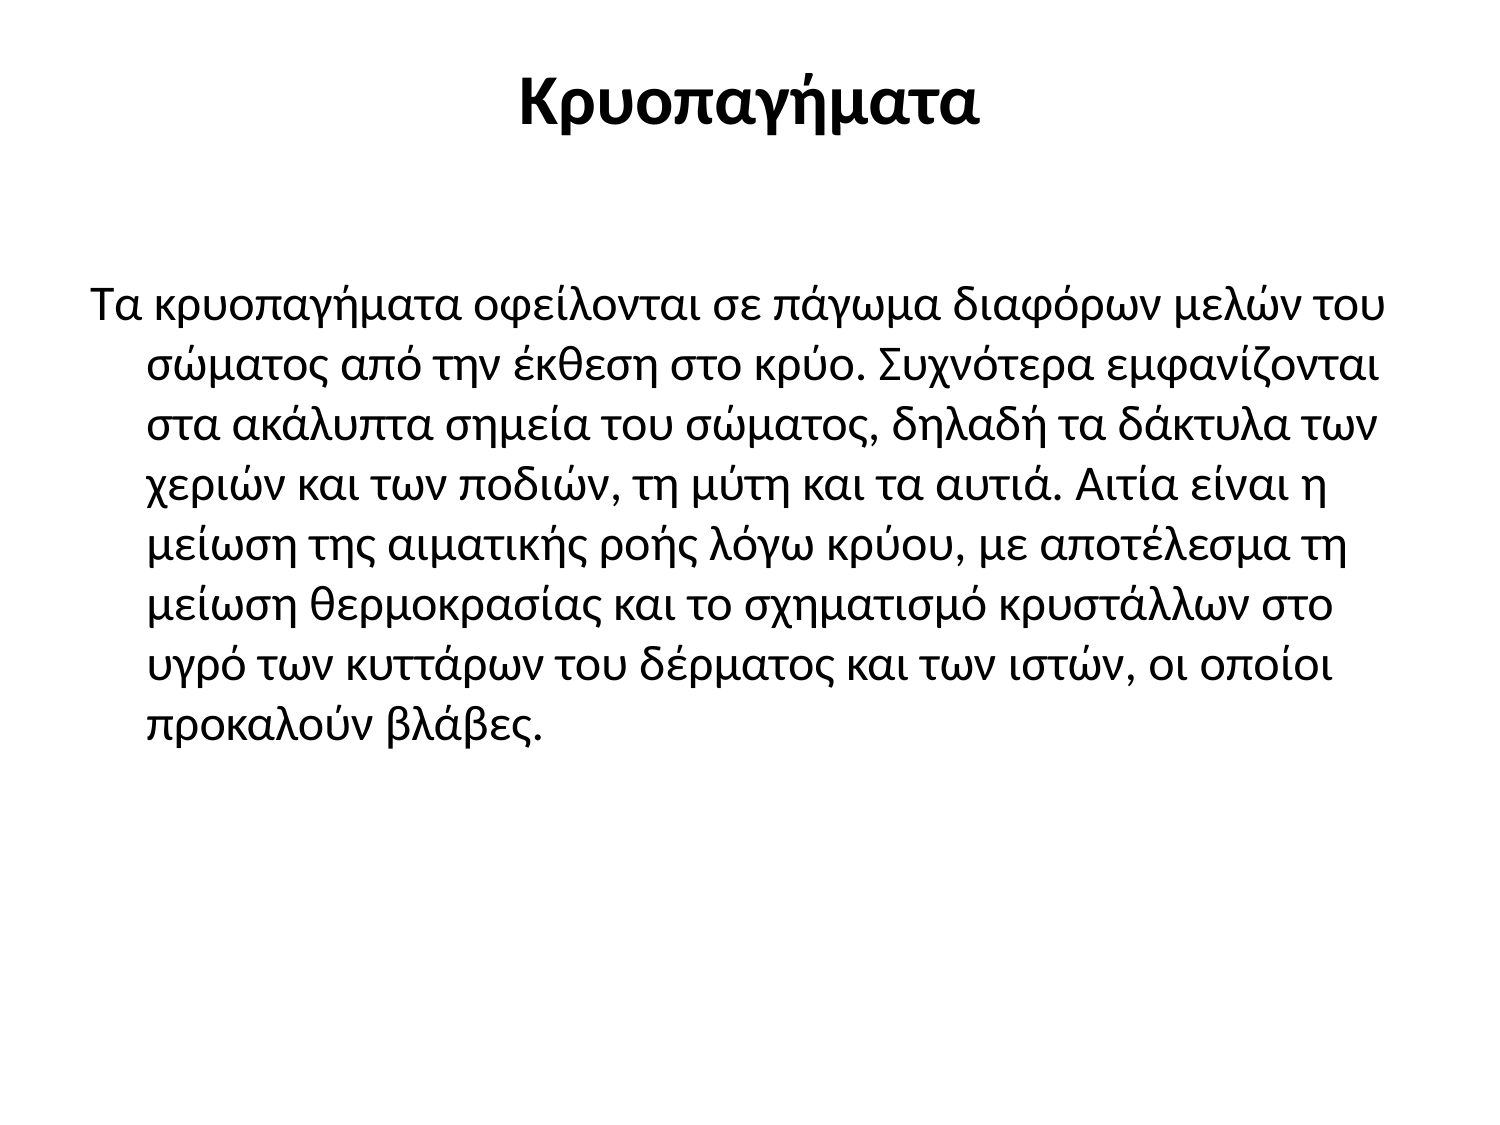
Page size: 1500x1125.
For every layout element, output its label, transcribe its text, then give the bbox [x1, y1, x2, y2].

title Κρυοπαγήματα [75, 45, 1425, 233]
list Τα κρυοπαγήματα οφείλονται σε πάγωμα διαφόρων μελών του σώματος από την έκθεση στο κρύο. Συχνότερα εμφανίζονται στα ακάλυπτα σημεία του σώματος, δηλαδή τα δάκτυλα των χεριών και των ποδιών, τη μύτη και τα αυτιά. Αιτία είναι η μείωση της αιματικής ροής λόγω κρύου, με αποτέλεσμα τη μείωση θερμοκρασίας και το σχηματισμό κρυστάλλων στο υγρό των κυττάρων του δέρματος και των ιστών, οι οποίοι προκαλούν βλάβες. [75, 262, 1425, 1005]
